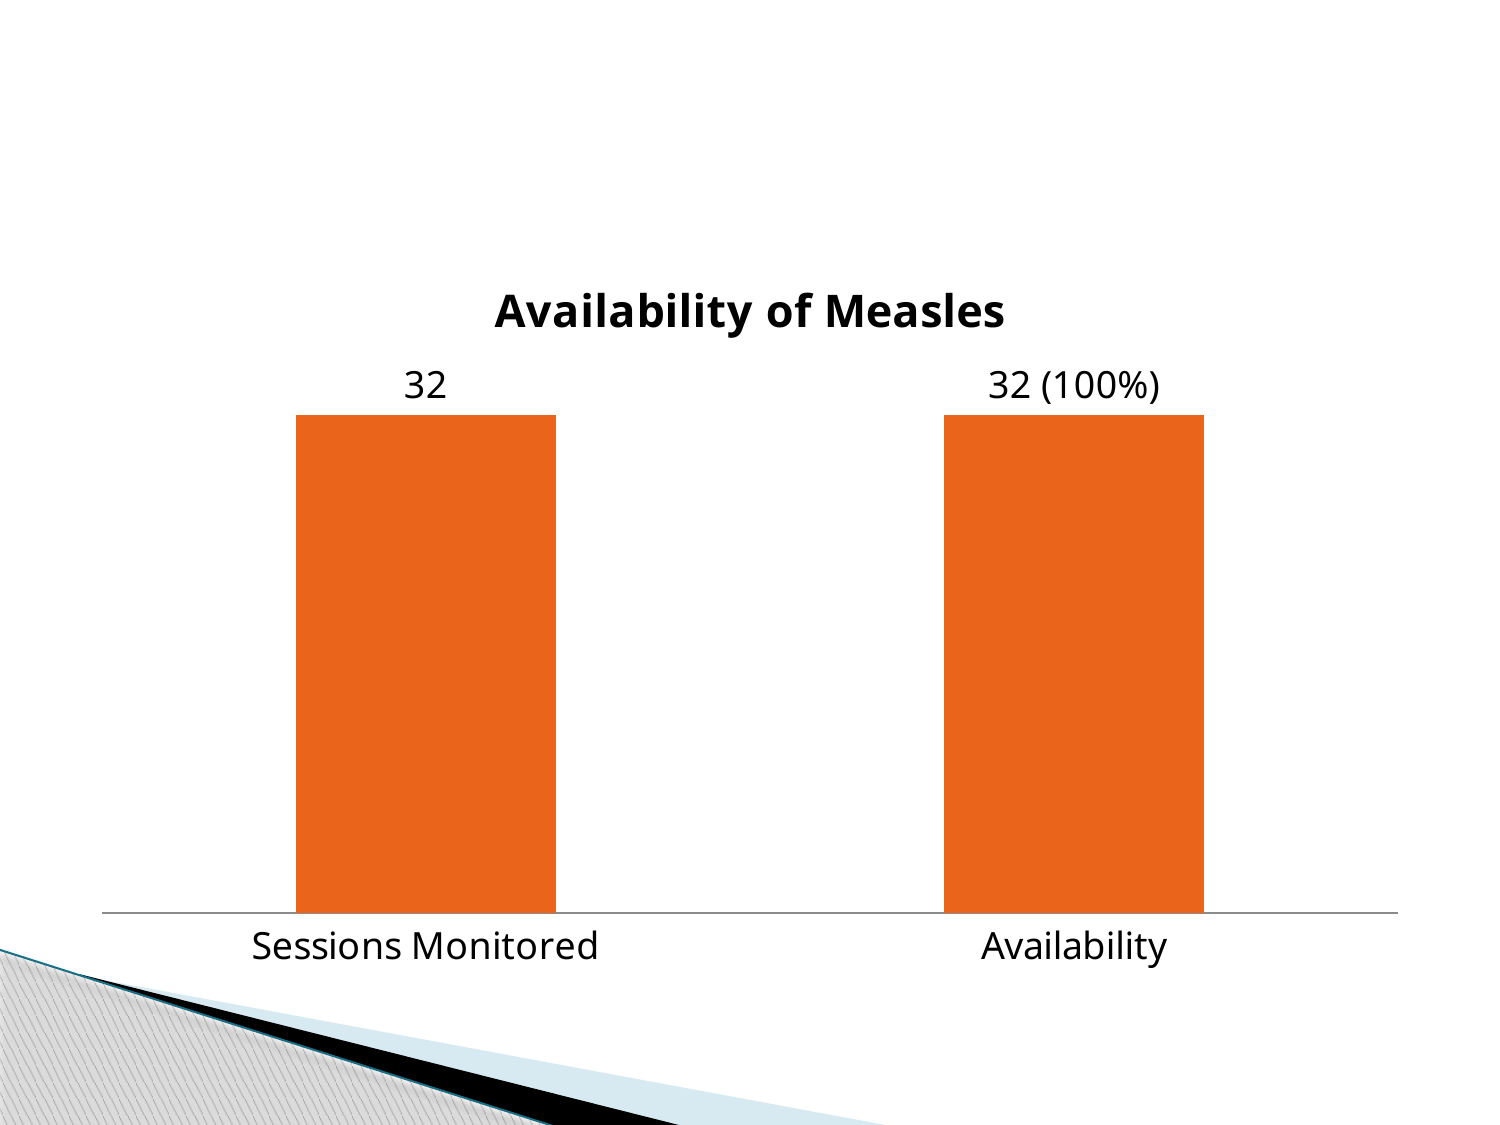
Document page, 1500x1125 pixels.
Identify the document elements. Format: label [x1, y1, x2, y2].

chart [74, 242, 1426, 986]
